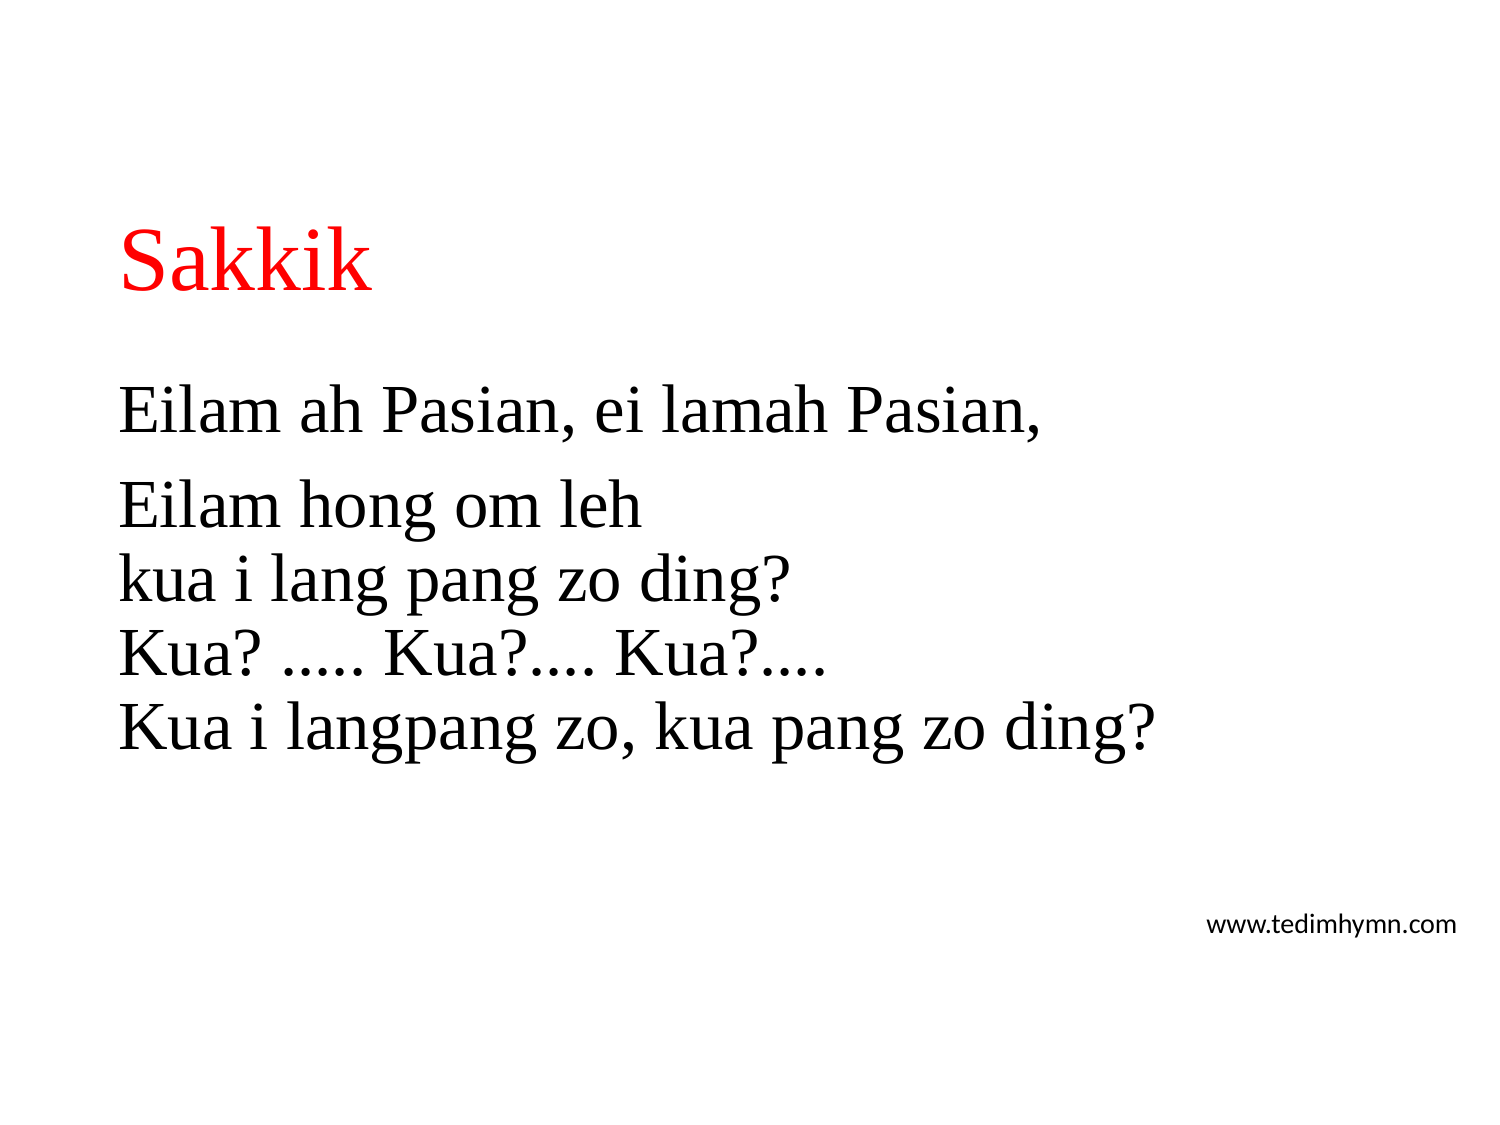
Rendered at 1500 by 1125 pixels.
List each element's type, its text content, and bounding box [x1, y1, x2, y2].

title Sakkik [103, 200, 1397, 322]
list Eilam ah Pasian, ei lamah Pasian, Eilam hong om leh kua i lang pang zo ding? Kua? ..... Kua?.... Kua?.... Kua i langpang zo, kua pang zo ding? [103, 365, 1397, 901]
text_box www.tedimhymn.com [1191, 897, 1500, 947]
